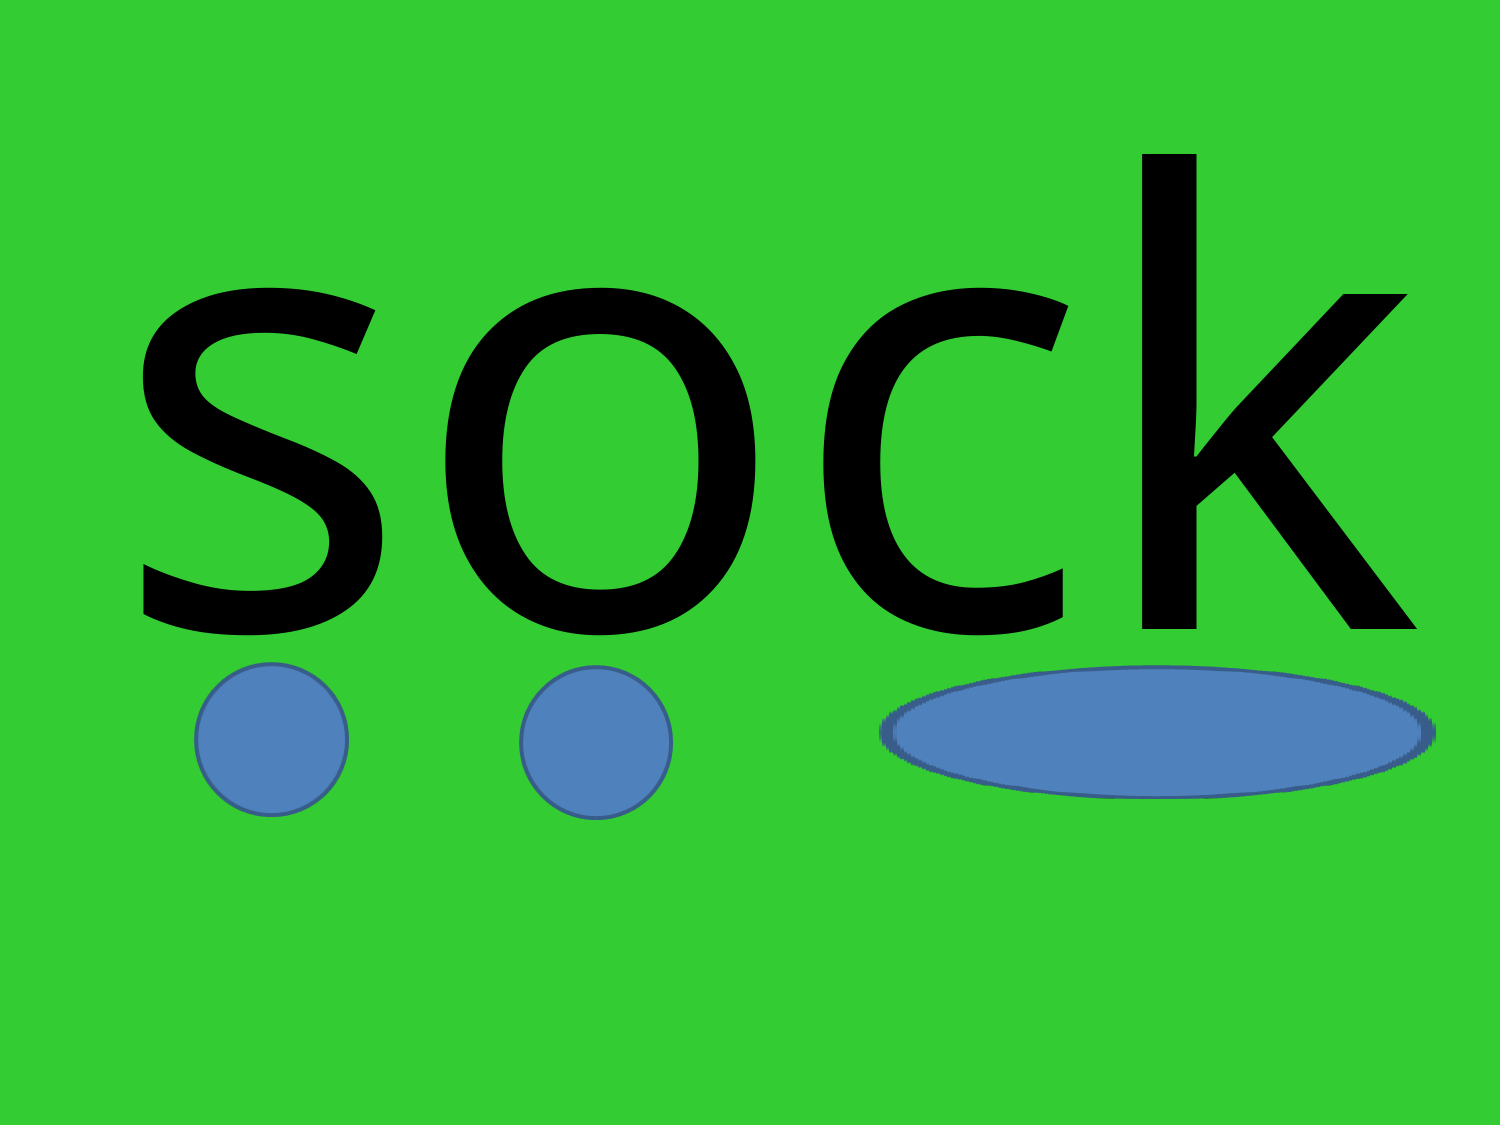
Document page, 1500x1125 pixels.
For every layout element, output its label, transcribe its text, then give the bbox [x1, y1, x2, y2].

picture [879, 665, 1436, 799]
picture [194, 662, 349, 817]
picture [518, 665, 674, 820]
title sock [88, 184, 1447, 575]
